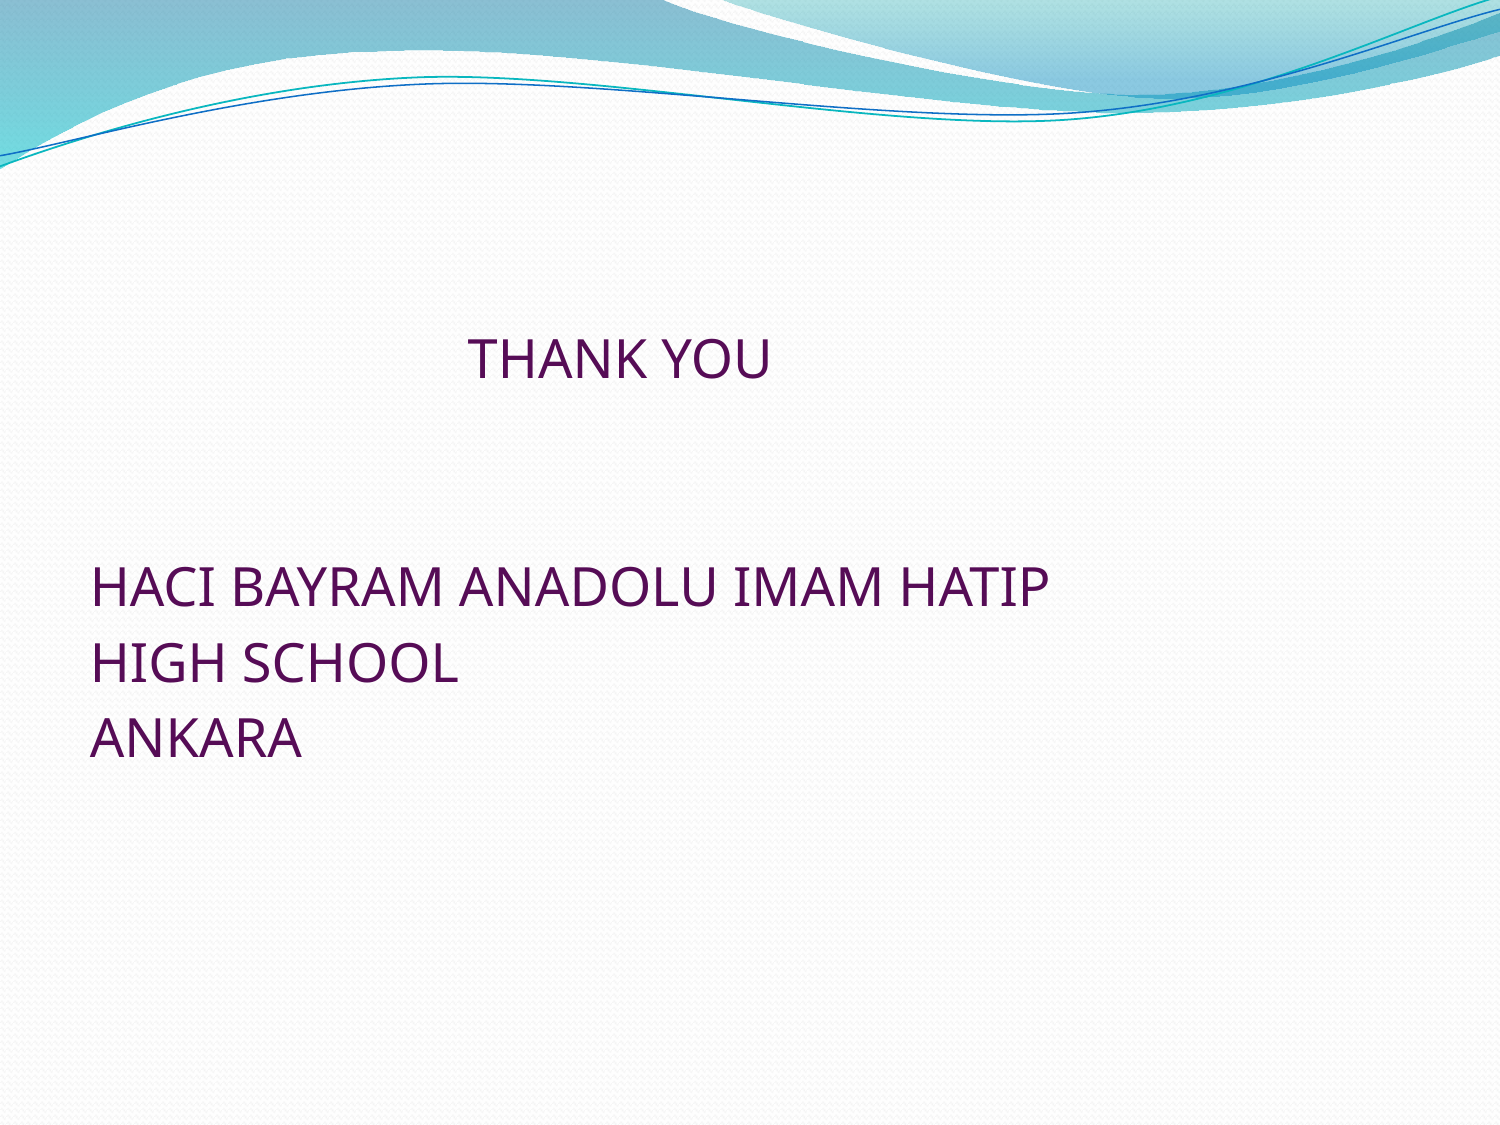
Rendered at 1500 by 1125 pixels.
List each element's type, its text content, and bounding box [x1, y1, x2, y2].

list THANK YOU HACI BAYRAM ANADOLU IMAM HATIP HIGH SCHOOL ANKARA [75, 317, 1425, 1038]
